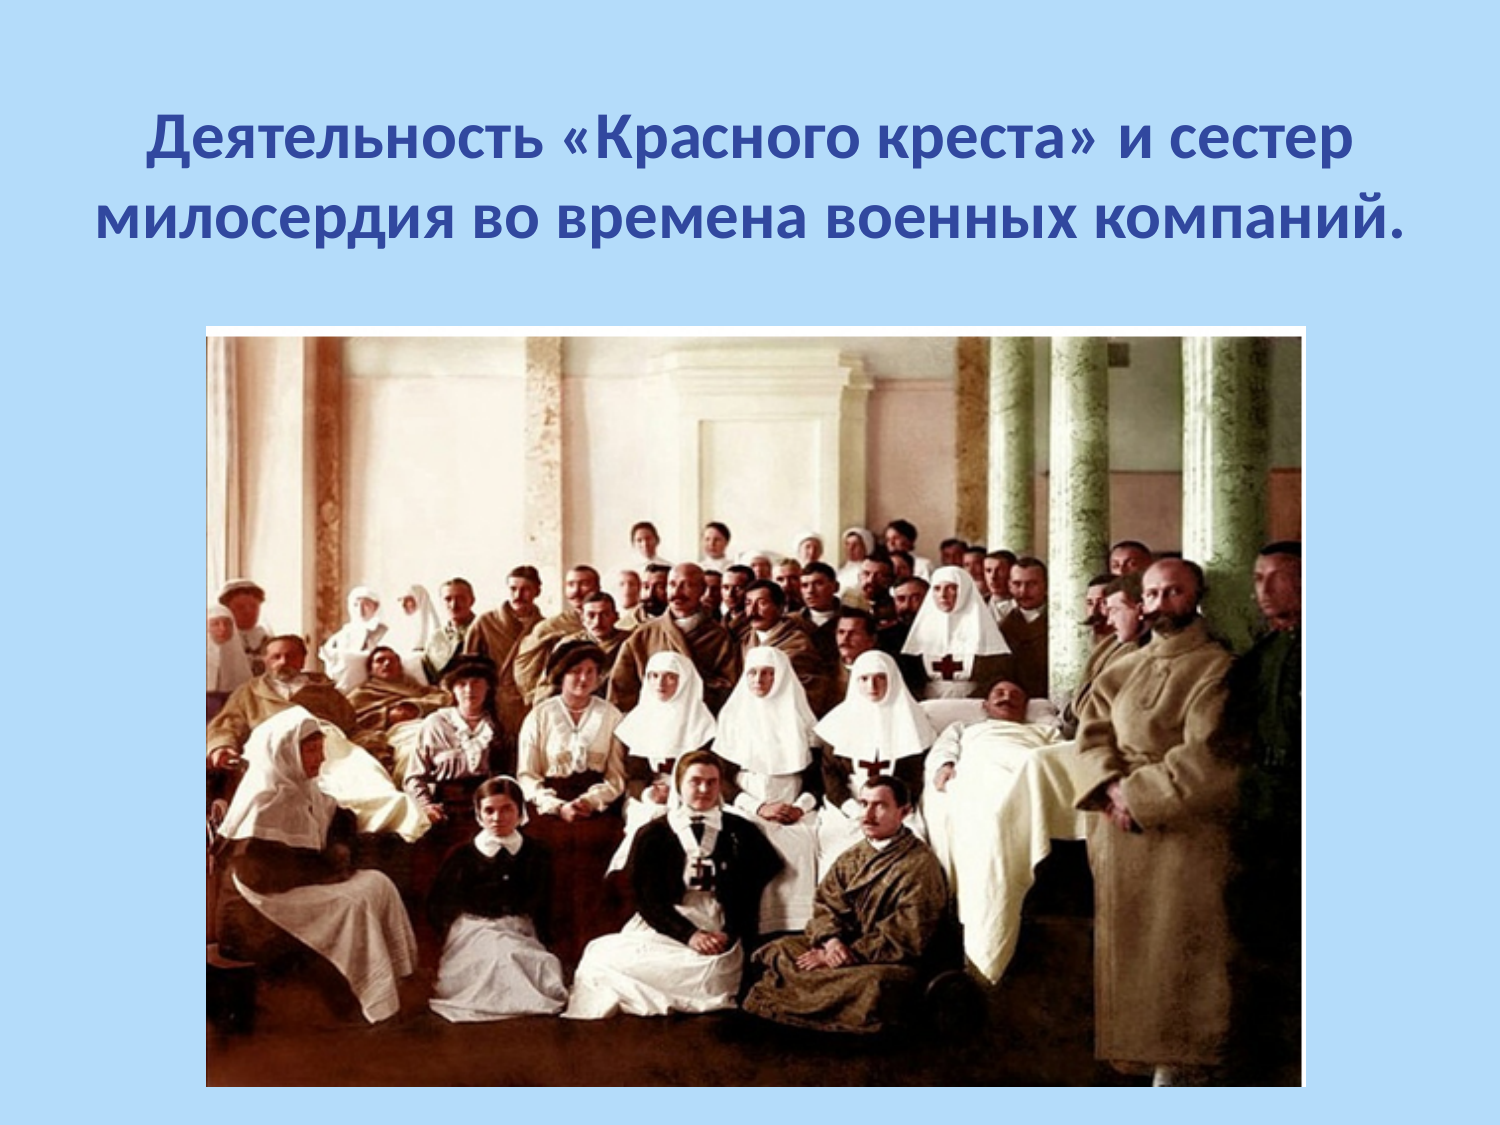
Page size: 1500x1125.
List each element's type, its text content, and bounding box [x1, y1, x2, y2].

title Деятельность «Красного креста» и сестер милосердия во времена военных компаний. [76, 78, 1427, 266]
picture [206, 326, 1306, 1087]
